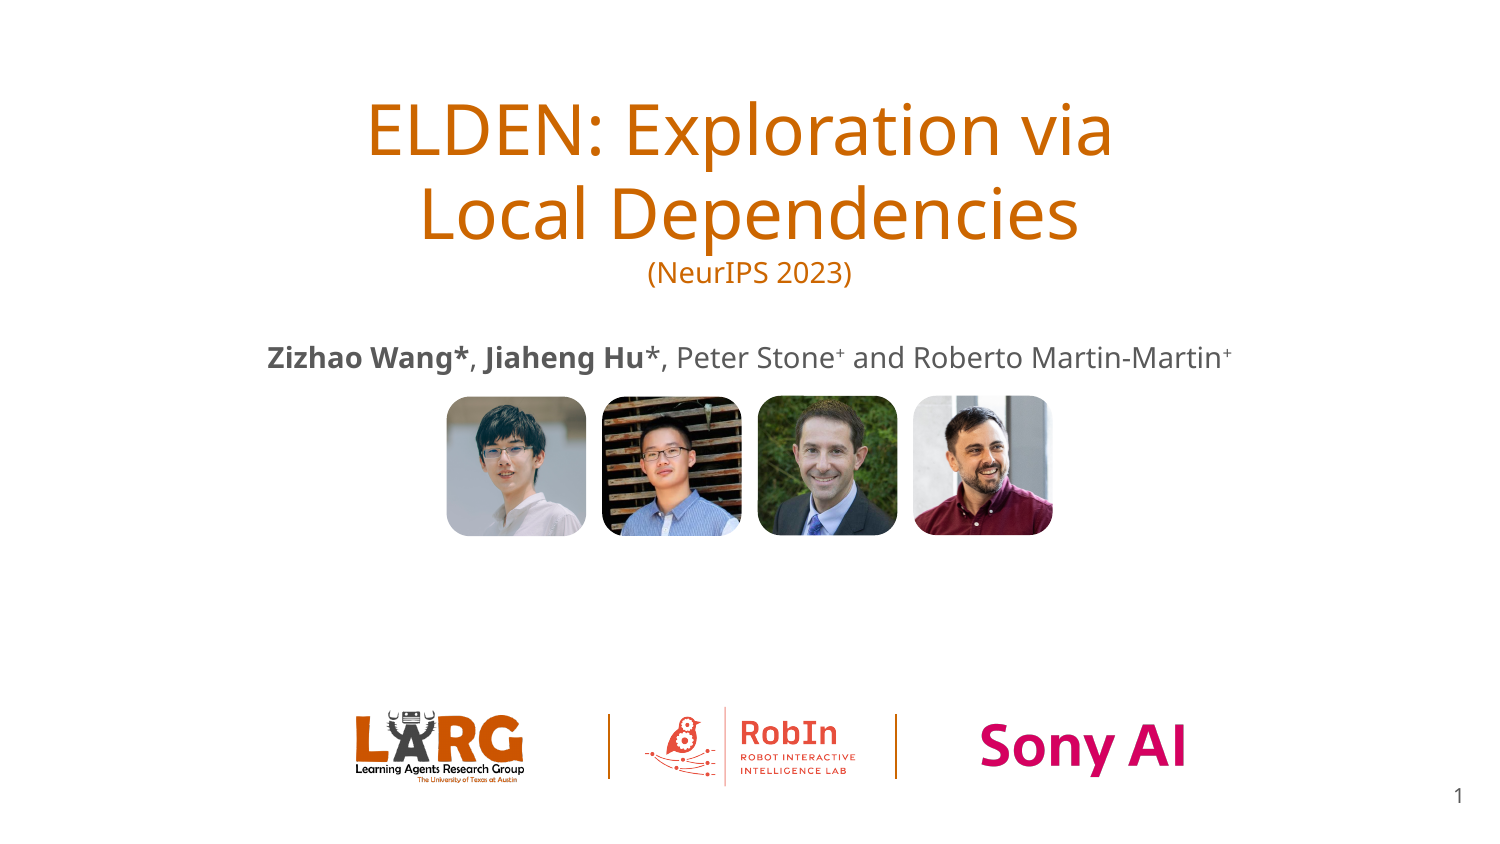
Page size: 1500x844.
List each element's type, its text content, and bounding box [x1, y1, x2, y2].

picture [941, 716, 1224, 782]
subtitle Zizhao Wang*, Jiaheng Hu*, Peter Stone+ and Roberto Martin-Martin+ [194, 324, 1306, 397]
picture [636, 698, 880, 794]
text_box ELDEN: Exploration via Local Dependencies (NeurIPS 2023) [51, 80, 1449, 293]
picture [446, 396, 587, 537]
picture [356, 709, 525, 783]
slide_number 1 [1389, 764, 1480, 830]
picture [601, 396, 742, 537]
picture [912, 395, 1053, 536]
picture [757, 395, 898, 536]
